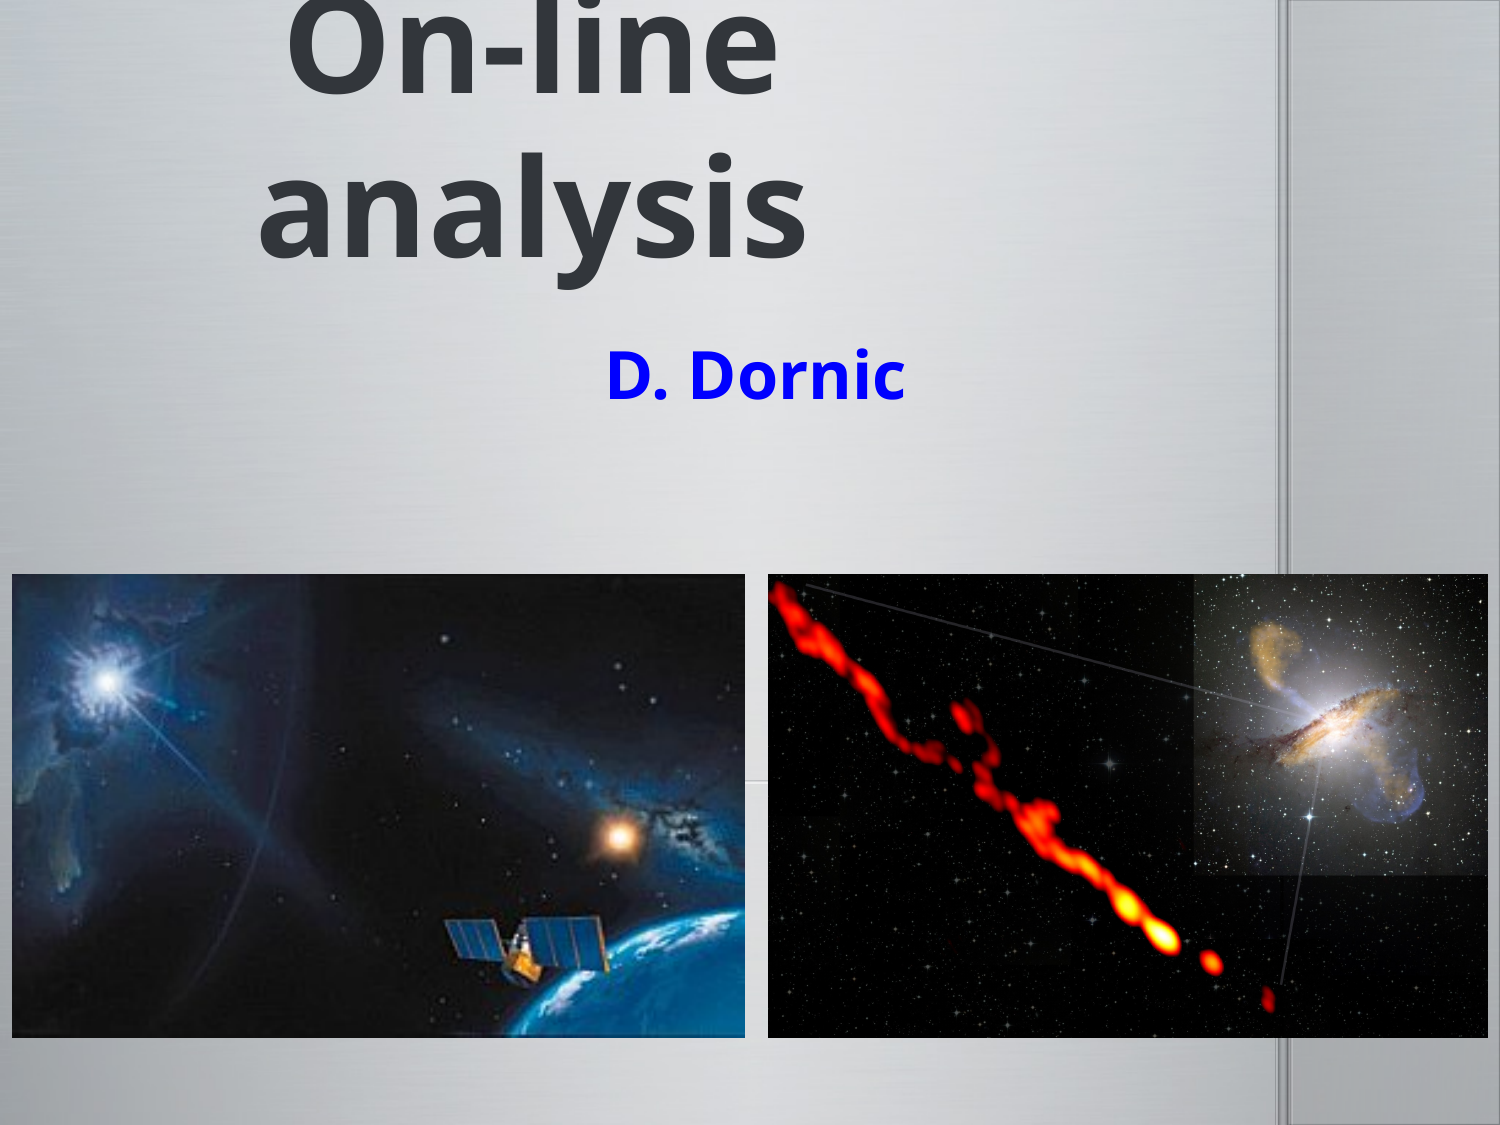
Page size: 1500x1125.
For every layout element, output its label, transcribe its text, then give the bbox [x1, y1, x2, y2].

subtitle D. Dornic [336, 324, 1175, 388]
title On-line analysis [50, 12, 1015, 293]
picture [0, 0, 1500, 1125]
